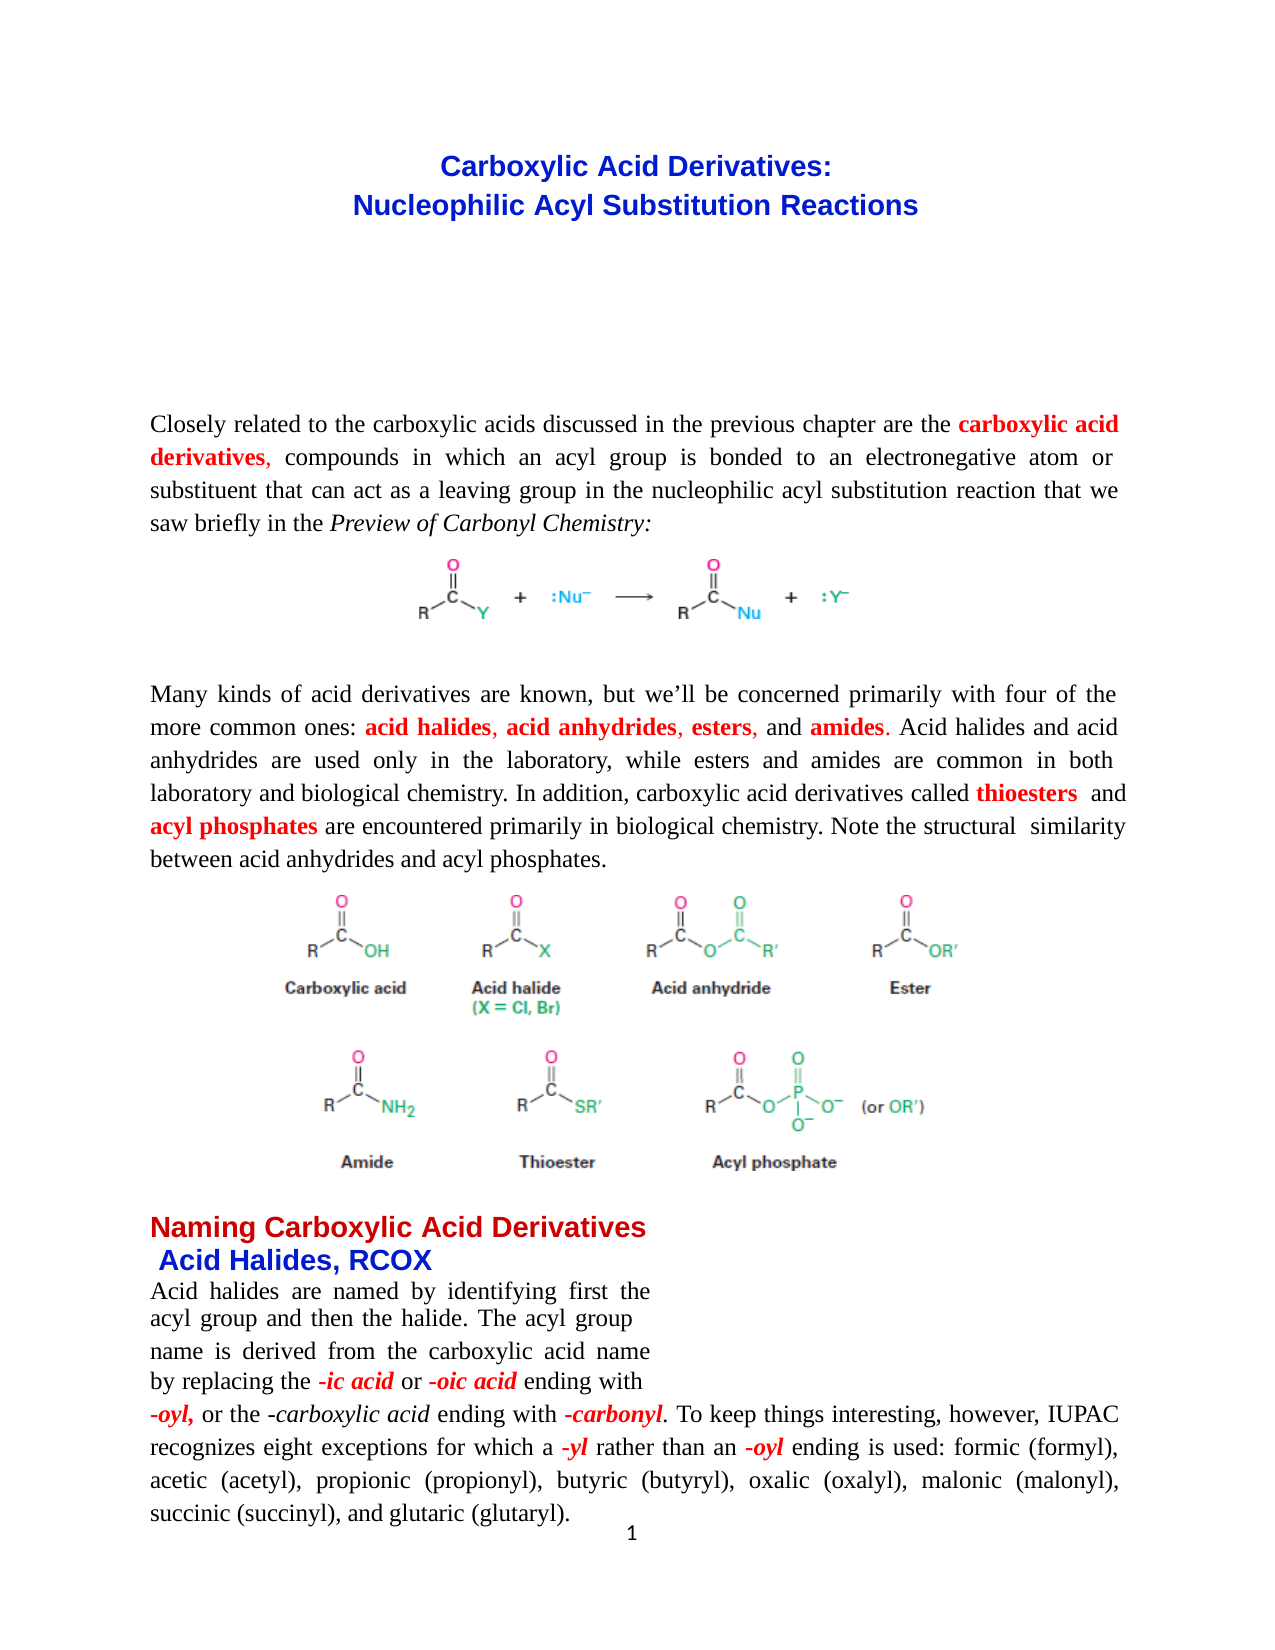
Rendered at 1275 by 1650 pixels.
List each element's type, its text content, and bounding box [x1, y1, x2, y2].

text_box Closely related to the carboxylic acids discussed in the previous chapter are the carboxylic acid derivatives, compounds in which an acyl group is bonded to an electronegative atom or substituent that can act as a leaving group in the nucleophilic acyl substitution reaction that we saw briefly in the Preview of Carbonyl Chemistry: [147, 402, 1128, 537]
text_box Many kinds of acid derivatives are known, but we’ll be concerned primarily with four of the more common ones: acid halides, acid anhydrides, esters, and amides. Acid halides and acid anhydrides are used only in the laboratory, while esters and amides are common in both laboratory and biological chemistry. In addition, carboxylic acid derivatives called thioesters and acyl phosphates are encountered primarily in biological chemistry. Note the structural similarity between acid anhydrides and acyl phosphates. [147, 672, 1128, 873]
text_box Carboxylic Acid Derivatives: Nucleophilic Acyl Substitution Reactions [350, 142, 924, 222]
text_box Naming Carboxylic Acid Derivatives Acid Halides, RCOX Acid halides are named by identifying first the acyl group and then the halide. The acyl group name is derived from the carboxylic acid name by replacing the -ic acid or -oic acid ending with -oyl, or the -carboxylic acid ending with -carbonyl. To keep things interesting, however, IUPAC recognizes eight exceptions for which a -yl rather than an -oyl ending is used: formic (formyl), acetic (acetyl), propionic (propionyl), butyric (butyryl), oxalic (oxalyl), malonic (malonyl), succinic (succinyl), and glutaric (glutaryl). [147, 1205, 1128, 1527]
slide_number 10 [621, 1521, 654, 1650]
text_box [284, 895, 958, 1171]
text_box [419, 559, 850, 619]
